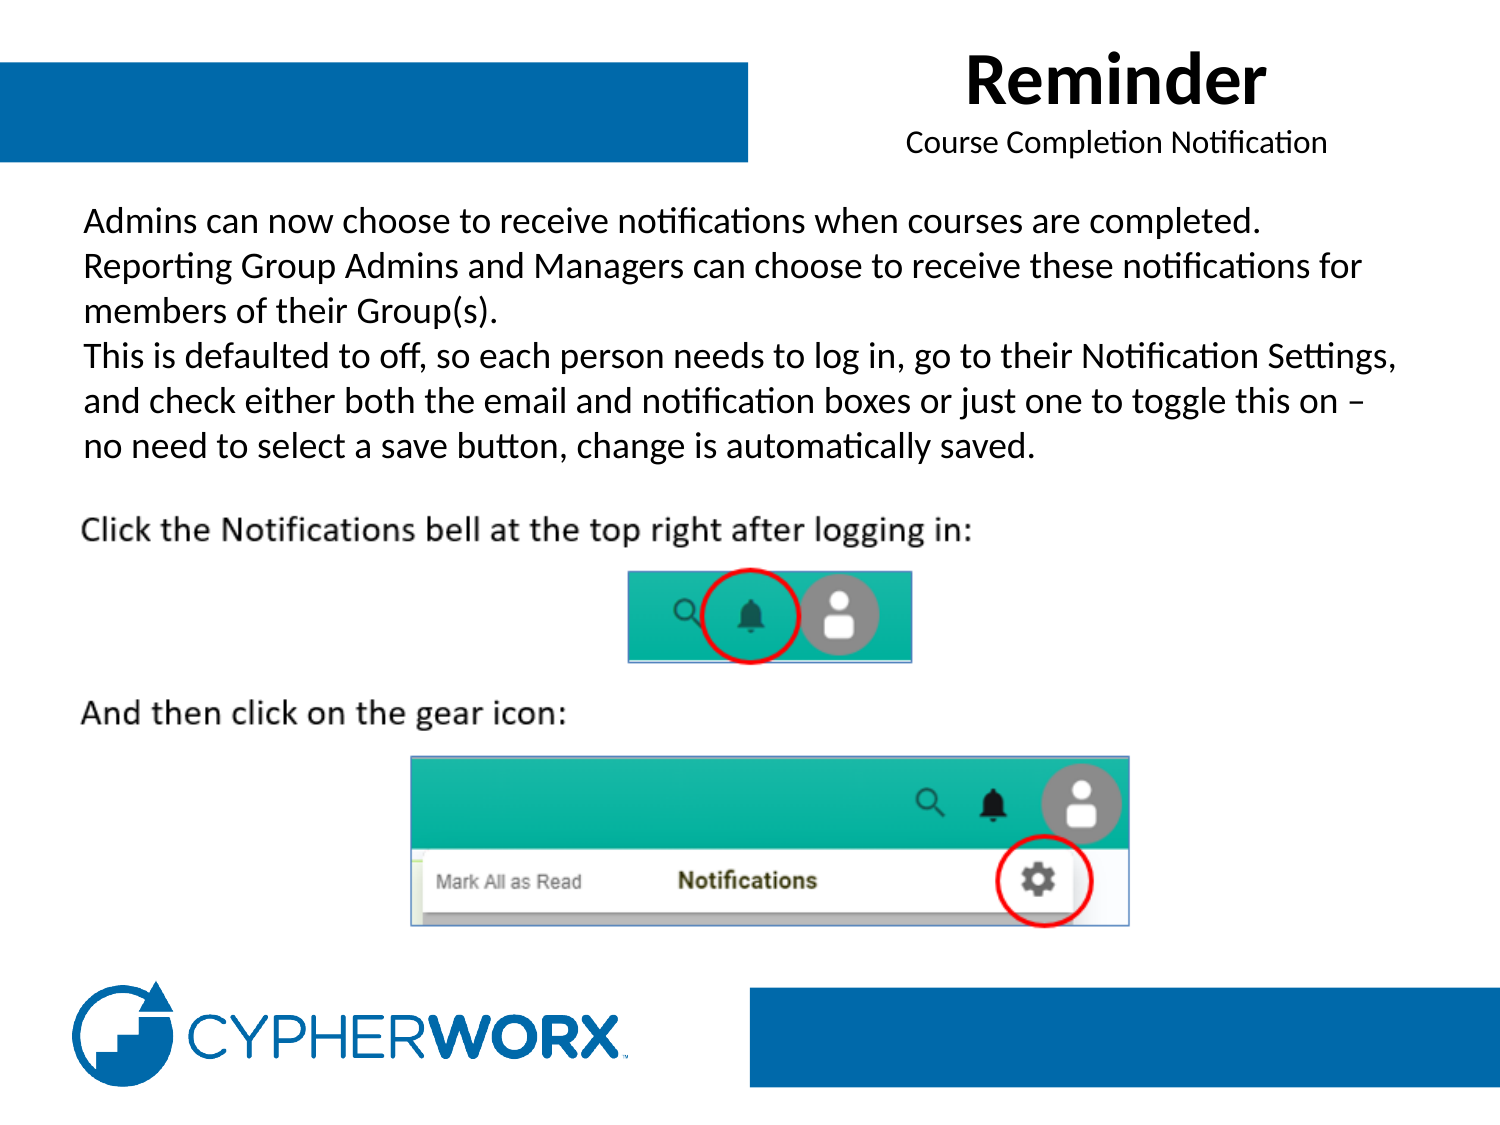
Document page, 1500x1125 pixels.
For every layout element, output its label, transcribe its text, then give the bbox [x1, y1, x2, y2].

picture [68, 495, 1141, 944]
text_box Reminder Course Completion Notification [765, 22, 1469, 168]
picture [72, 980, 628, 1087]
text_box Admins can now choose to receive notifications when courses are completed. Reporting Group Admins and Managers can choose to receive these notifications for members of their Group(s). This is defaulted to off, so each person needs to log in, go to their Notification Settings, and check either both the email and notification boxes or just one to toggle this on – no need to select a save button, change is automatically saved. [68, 188, 1422, 474]
